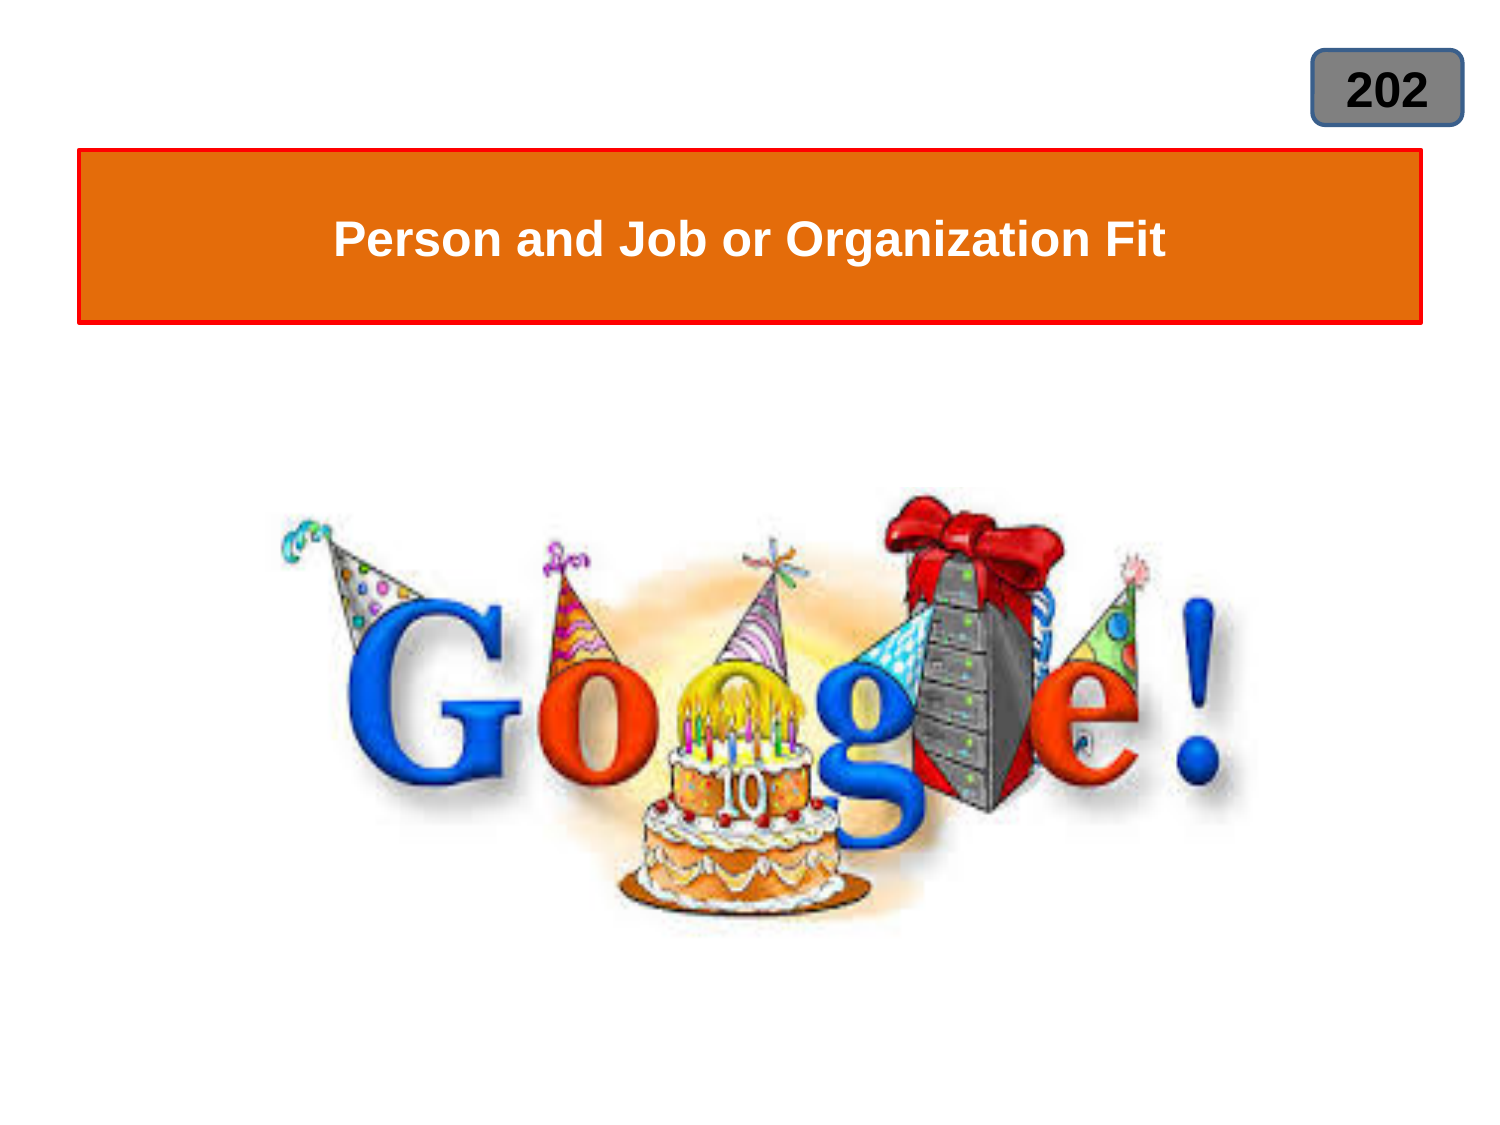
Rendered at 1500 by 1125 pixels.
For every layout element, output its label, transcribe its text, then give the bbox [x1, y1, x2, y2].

text_box 202 [1310, 47, 1465, 128]
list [187, 487, 1301, 963]
title Person and Job or Organization Fit [77, 148, 1423, 325]
